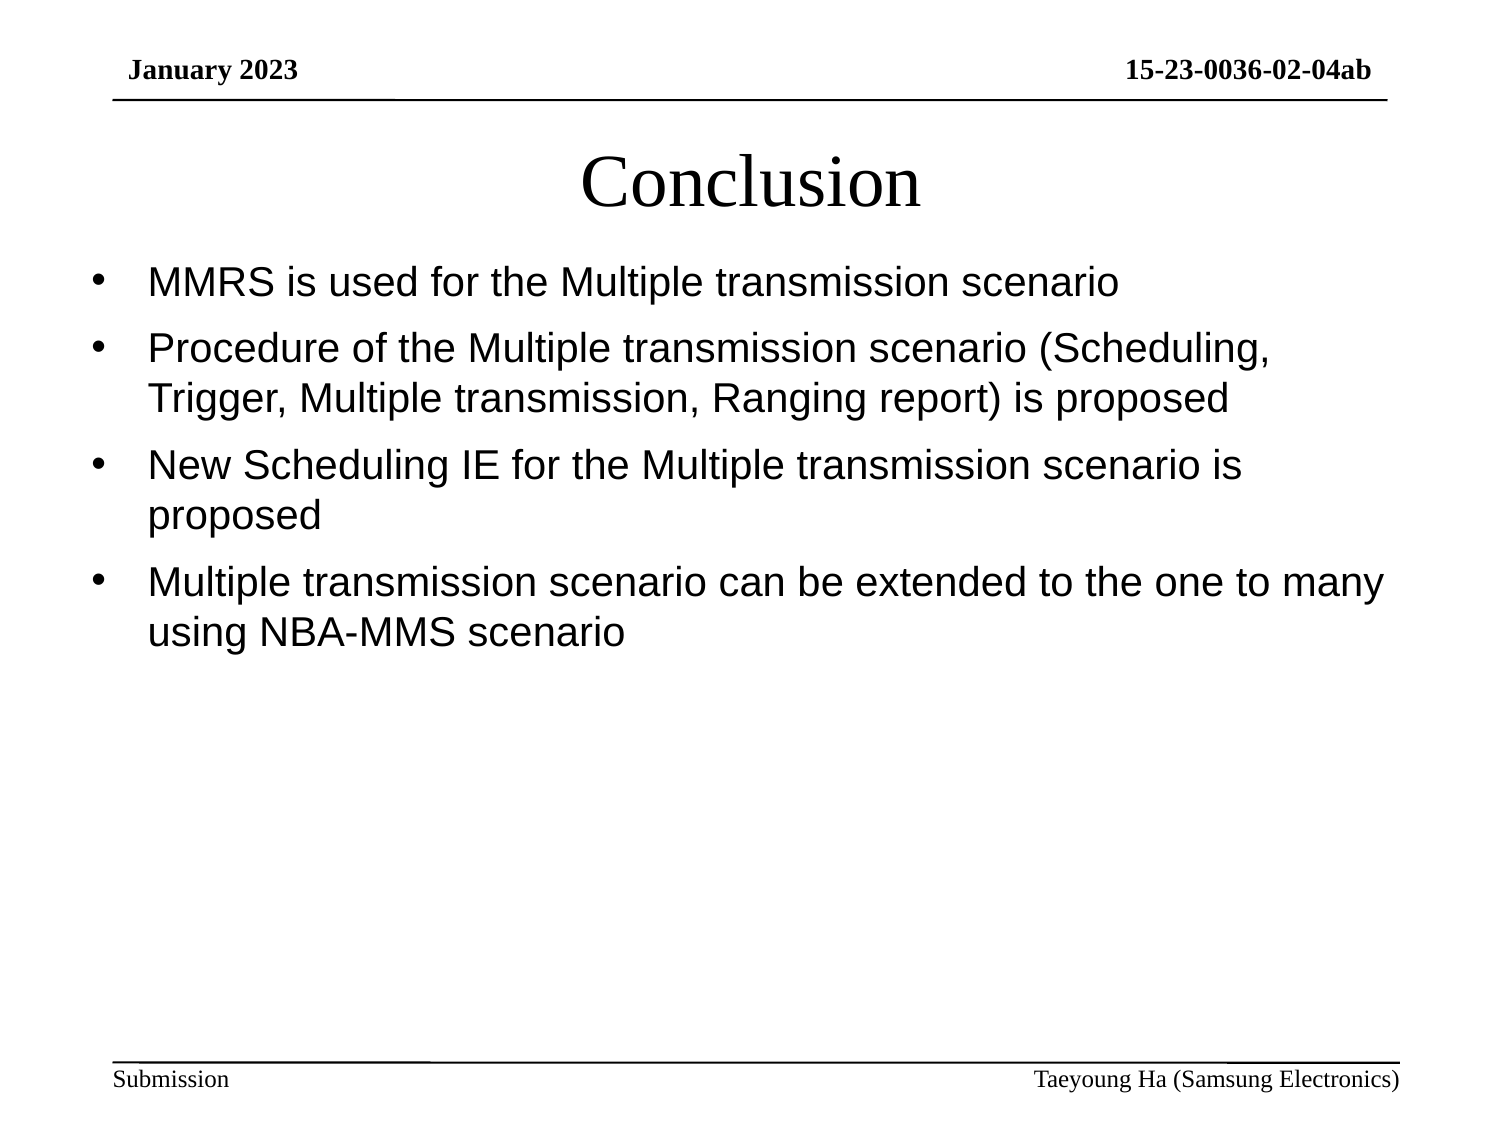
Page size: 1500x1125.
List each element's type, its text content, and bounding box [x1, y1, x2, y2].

title Conclusion [76, 106, 1427, 247]
list MMRS is used for the Multiple transmission scenario Procedure of the Multiple transmission scenario (Scheduling, Trigger, Multiple transmission, Ranging report) is proposed New Scheduling IE for the Multiple transmission scenario is proposed Multiple transmission scenario can be extended to the one to many using NBA-MMS scenario [76, 246, 1408, 1040]
